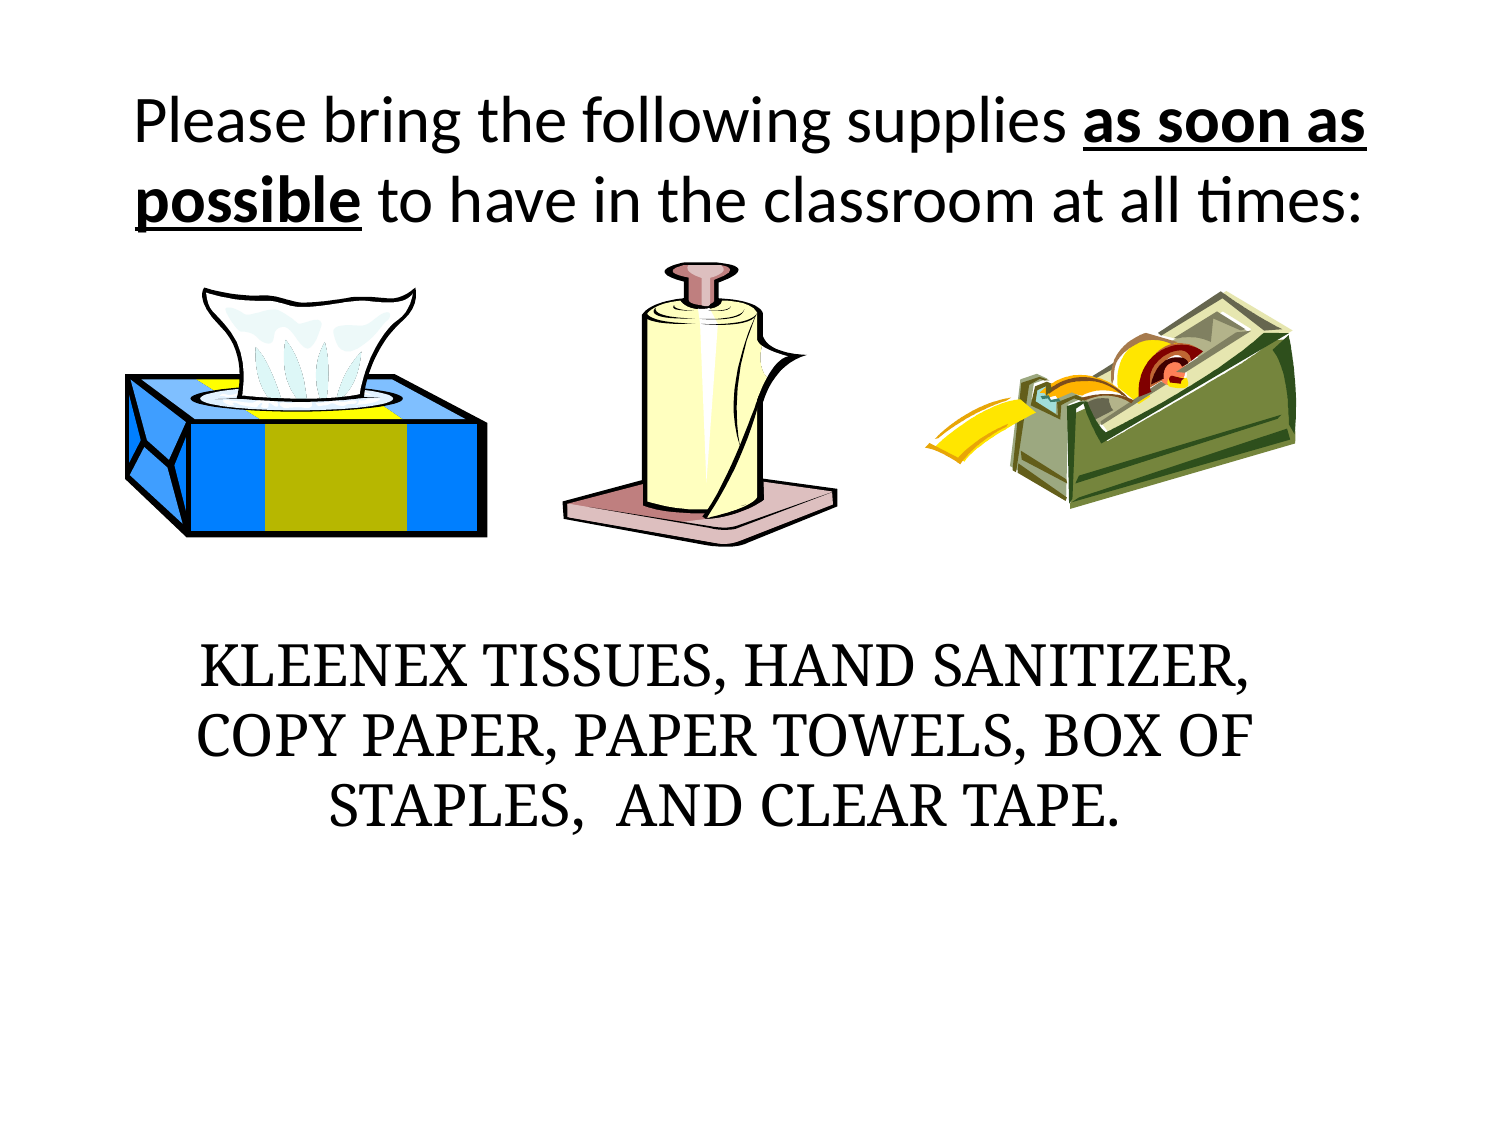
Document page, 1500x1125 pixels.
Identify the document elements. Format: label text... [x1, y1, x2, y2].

picture [924, 287, 1301, 513]
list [124, 287, 488, 538]
picture [562, 262, 838, 551]
text_box KLEENEX TISSUES, HAND SANITIZER, COPY PAPER, PAPER TOWELS, BOX OF STAPLES, AND CLEAR TAPE. [150, 620, 1300, 846]
title Please bring the following supplies as soon as possible to have in the classroom at all times: [75, 50, 1425, 263]
